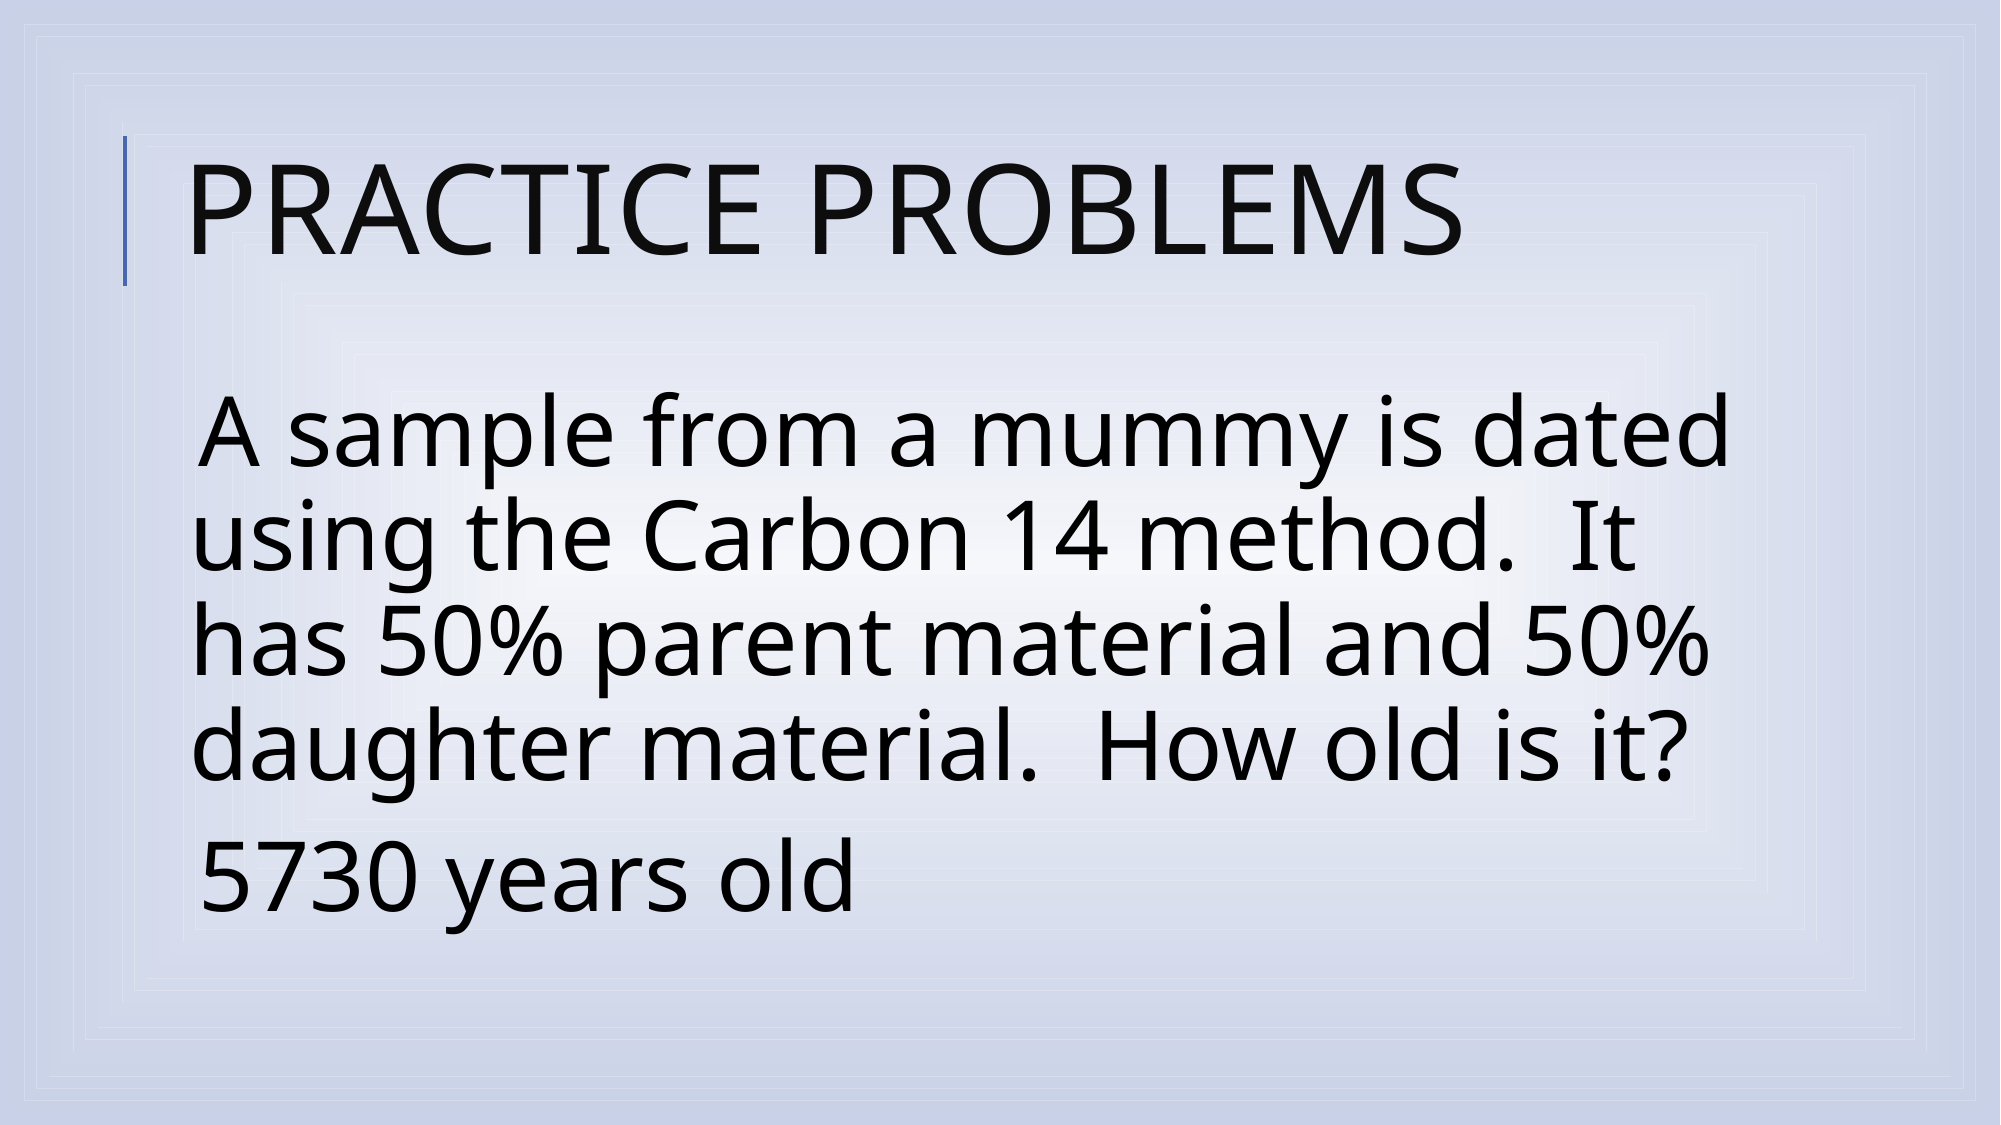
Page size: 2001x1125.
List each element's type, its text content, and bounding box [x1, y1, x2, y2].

list A sample from a mummy is dated using the Carbon 14 method. It has 50% parent material and 50% daughter material. How old is it? 5730 years old [168, 375, 1763, 1035]
title Practice problems [168, 96, 1763, 342]
